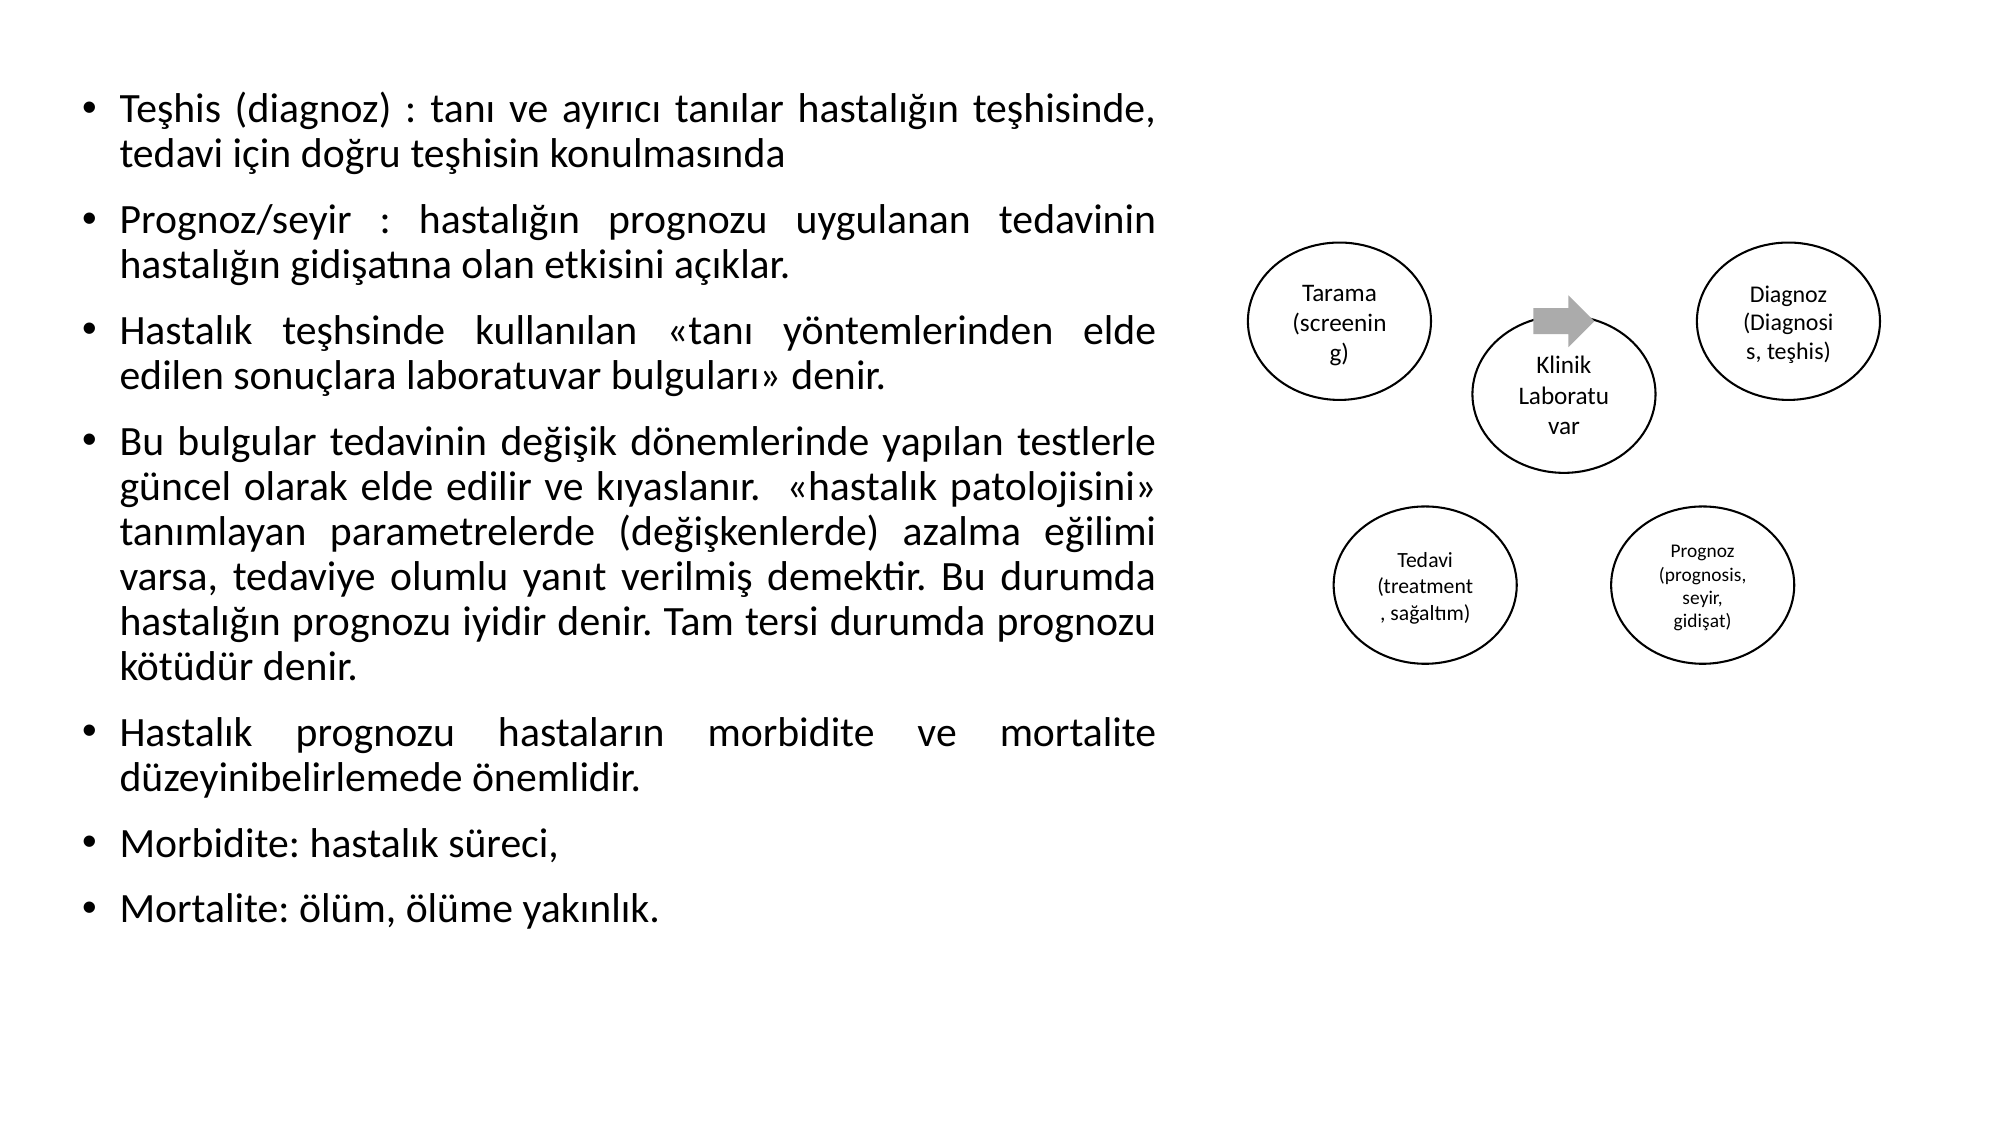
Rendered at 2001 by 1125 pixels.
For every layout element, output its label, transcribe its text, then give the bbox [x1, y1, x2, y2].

list Teşhis (diagnoz) : tanı ve ayırıcı tanılar hastalığın teşhisinde, tedavi için doğru teşhisin konulmasında Prognoz/seyir : hastalığın prognozu uygulanan tedavinin hastalığın gidişatına olan etkisini açıklar. Hastalık teşhsinde kullanılan «tanı yöntemlerinden elde edilen sonuçlara laboratuvar bulguları» denir. Bu bulgular tedavinin değişik dönemlerinde yapılan testlerle güncel olarak elde edilir ve kıyaslanır. «hastalık patolojisini» tanımlayan parametrelerde (değişkenlerde) azalma eğilimi varsa, tedaviye olumlu yanıt verilmiş demektir. Bu durumda hastalığın prognozu iyidir denir. Tam tersi durumda prognozu kötüdür denir. Hastalık prognozu hastaların morbidite ve mortalite düzeyinibelirlemede önemlidir. Morbidite: hastalık süreci, Mortalite: ölüm, ölüme yakınlık. [67, 79, 1172, 1050]
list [1197, 79, 1931, 709]
